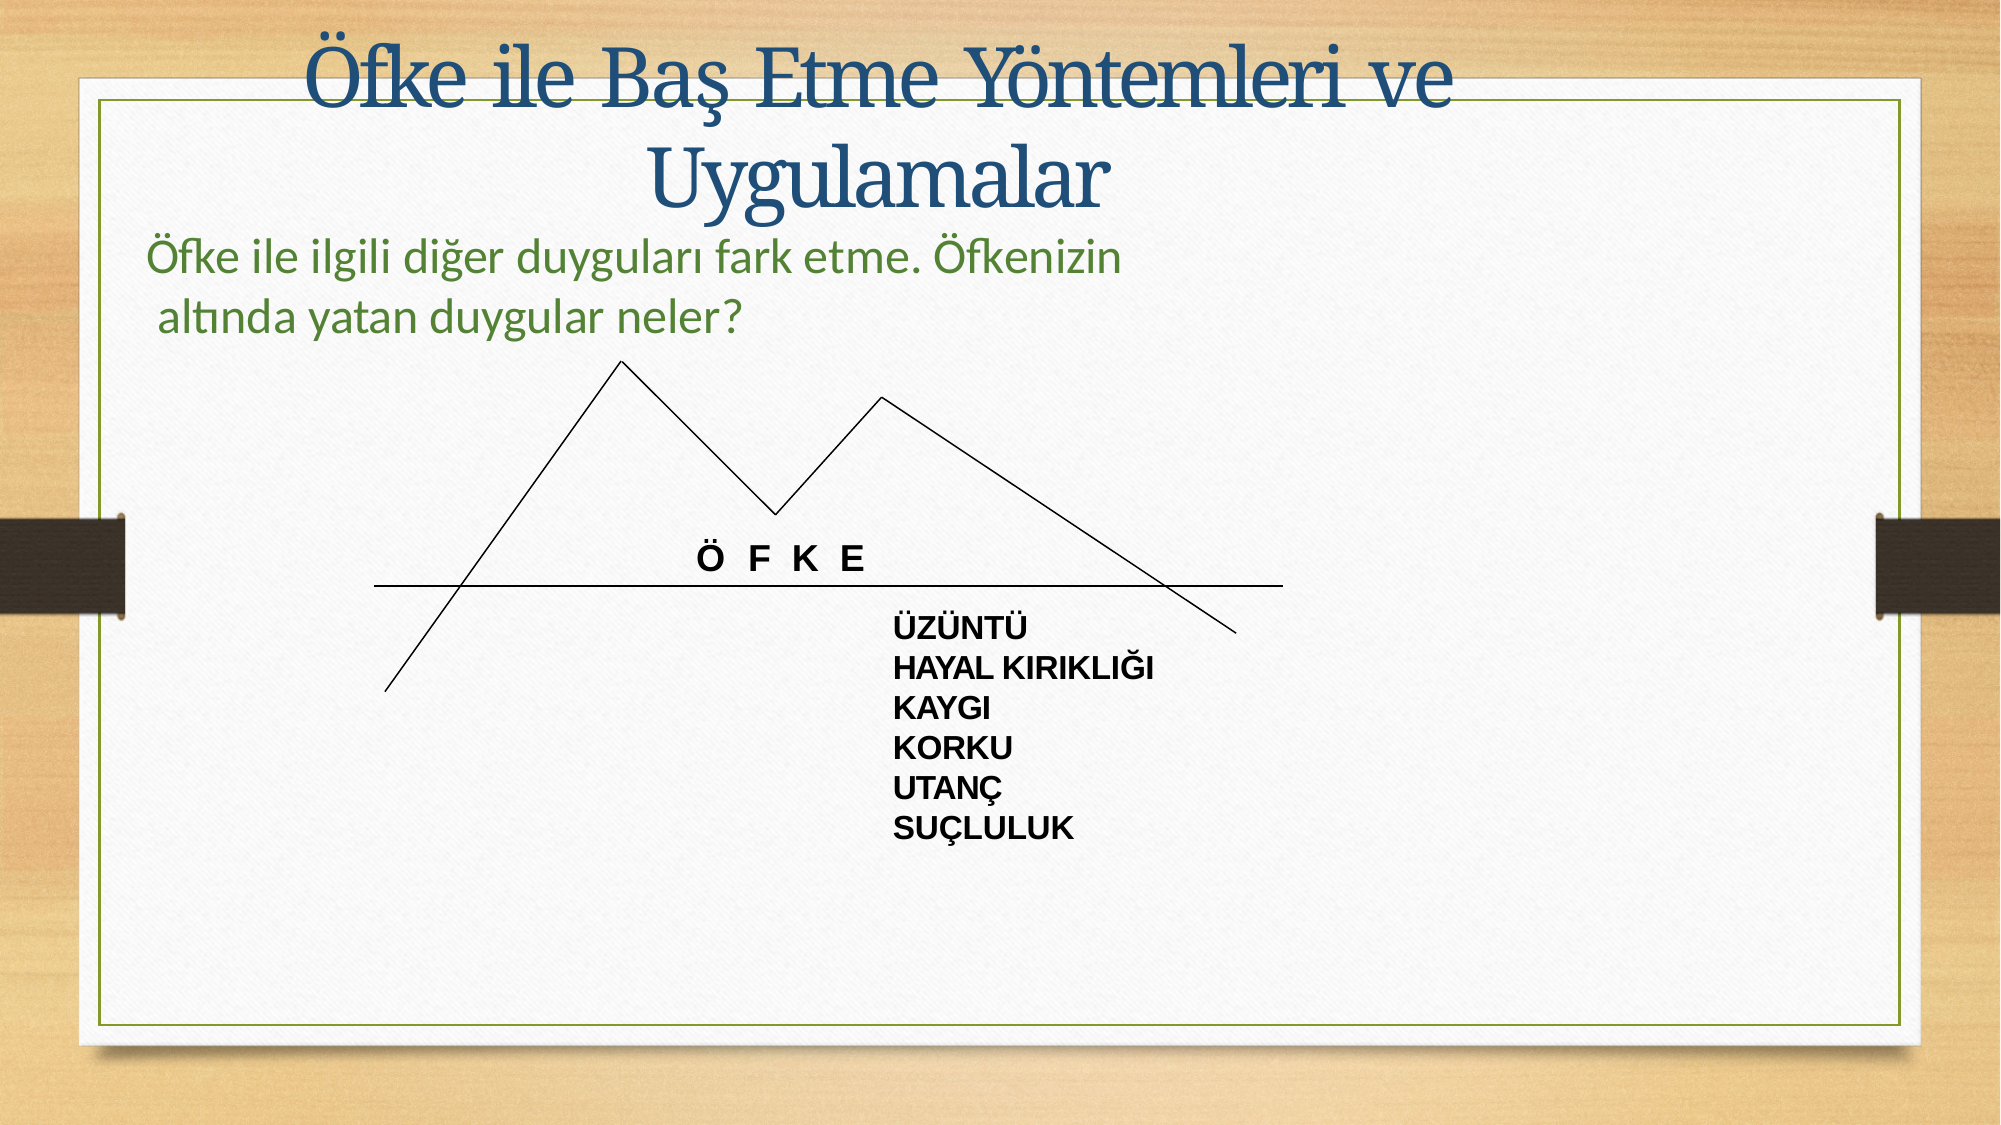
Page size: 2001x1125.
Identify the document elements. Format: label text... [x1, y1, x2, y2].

text_box Ö F K E ÜZÜNTÜ HAYAL KIRIKLIĞI KAYGI KORKU UTANÇ SUÇLULUK [693, 531, 1167, 846]
text_box Öfke ile ilgili diğer duyguları fark etme. Öfkenizin altında yatan duygular neler? [144, 220, 1129, 343]
title Öfke ile Baş Etme Yöntemleri ve Uygulamalar [144, 21, 1613, 224]
picture [0, 0, 2001, 1125]
